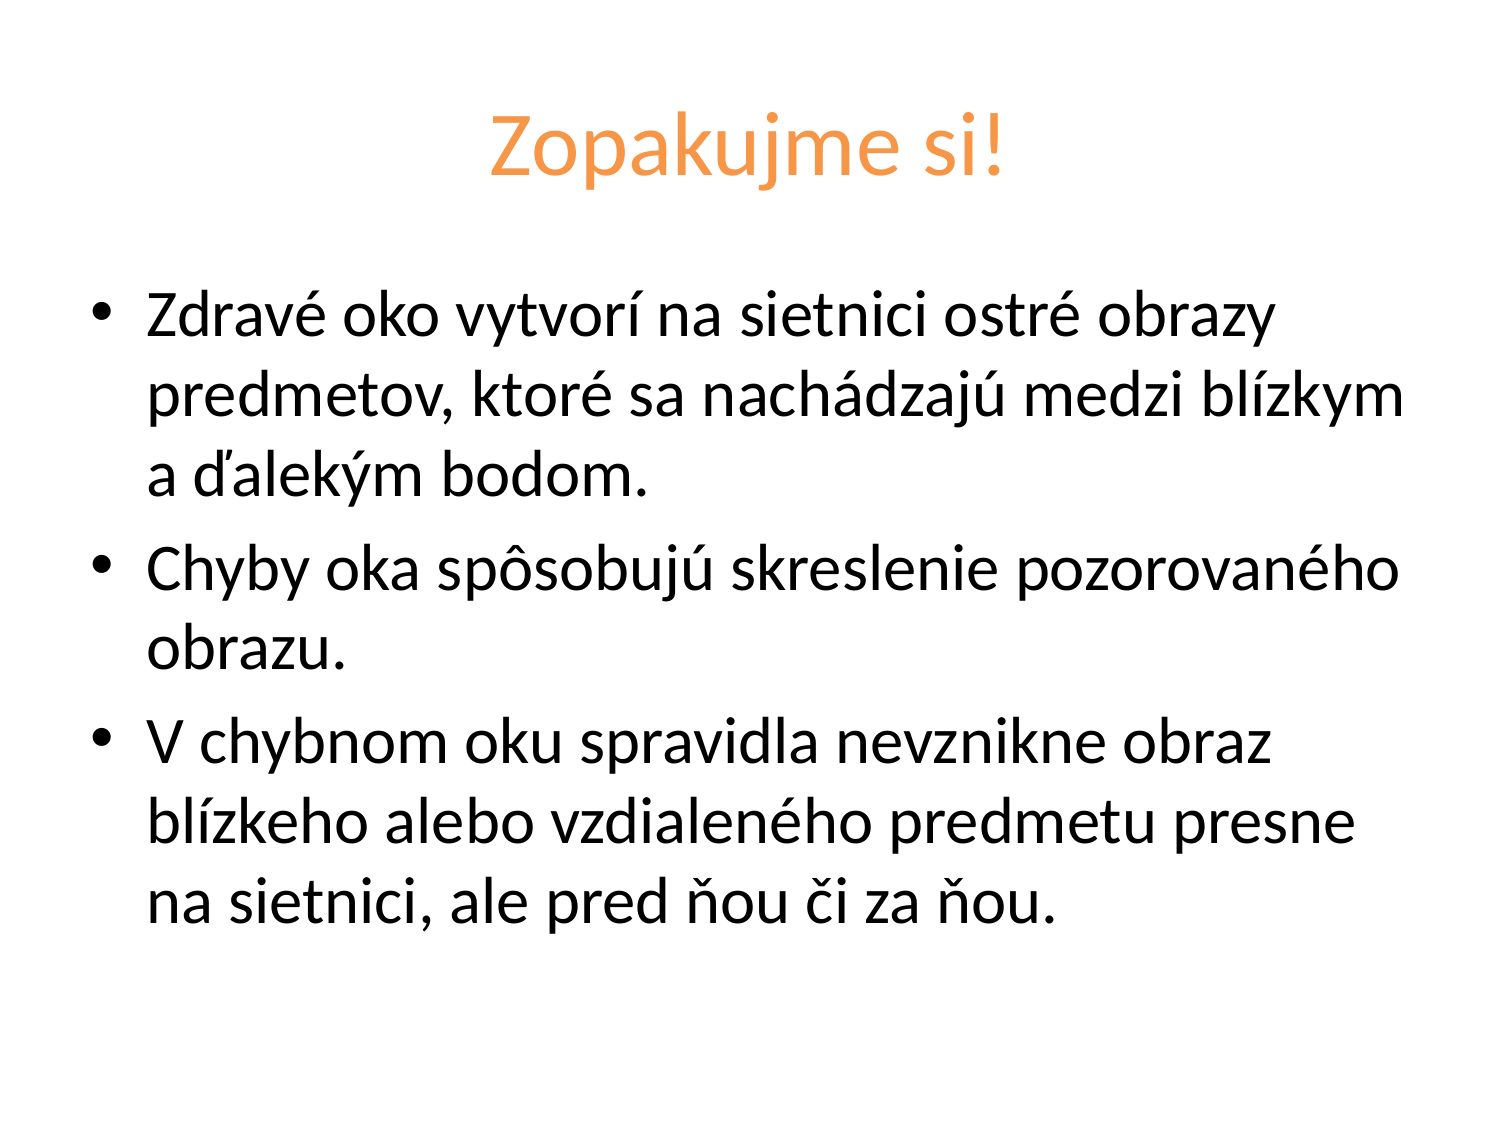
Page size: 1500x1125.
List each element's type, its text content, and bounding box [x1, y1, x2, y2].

list Zdravé oko vytvorí na sietnici ostré obrazy predmetov, ktoré sa nachádzajú medzi blízkym a ďalekým bodom. Chyby oka spôsobujú skreslenie pozorovaného obrazu. V chybnom oku spravidla nevznikne obraz blízkeho alebo vzdialeného predmetu presne na sietnici, ale pred ňou či za ňou. [75, 262, 1425, 1005]
title Zopakujme si! [75, 45, 1425, 233]
